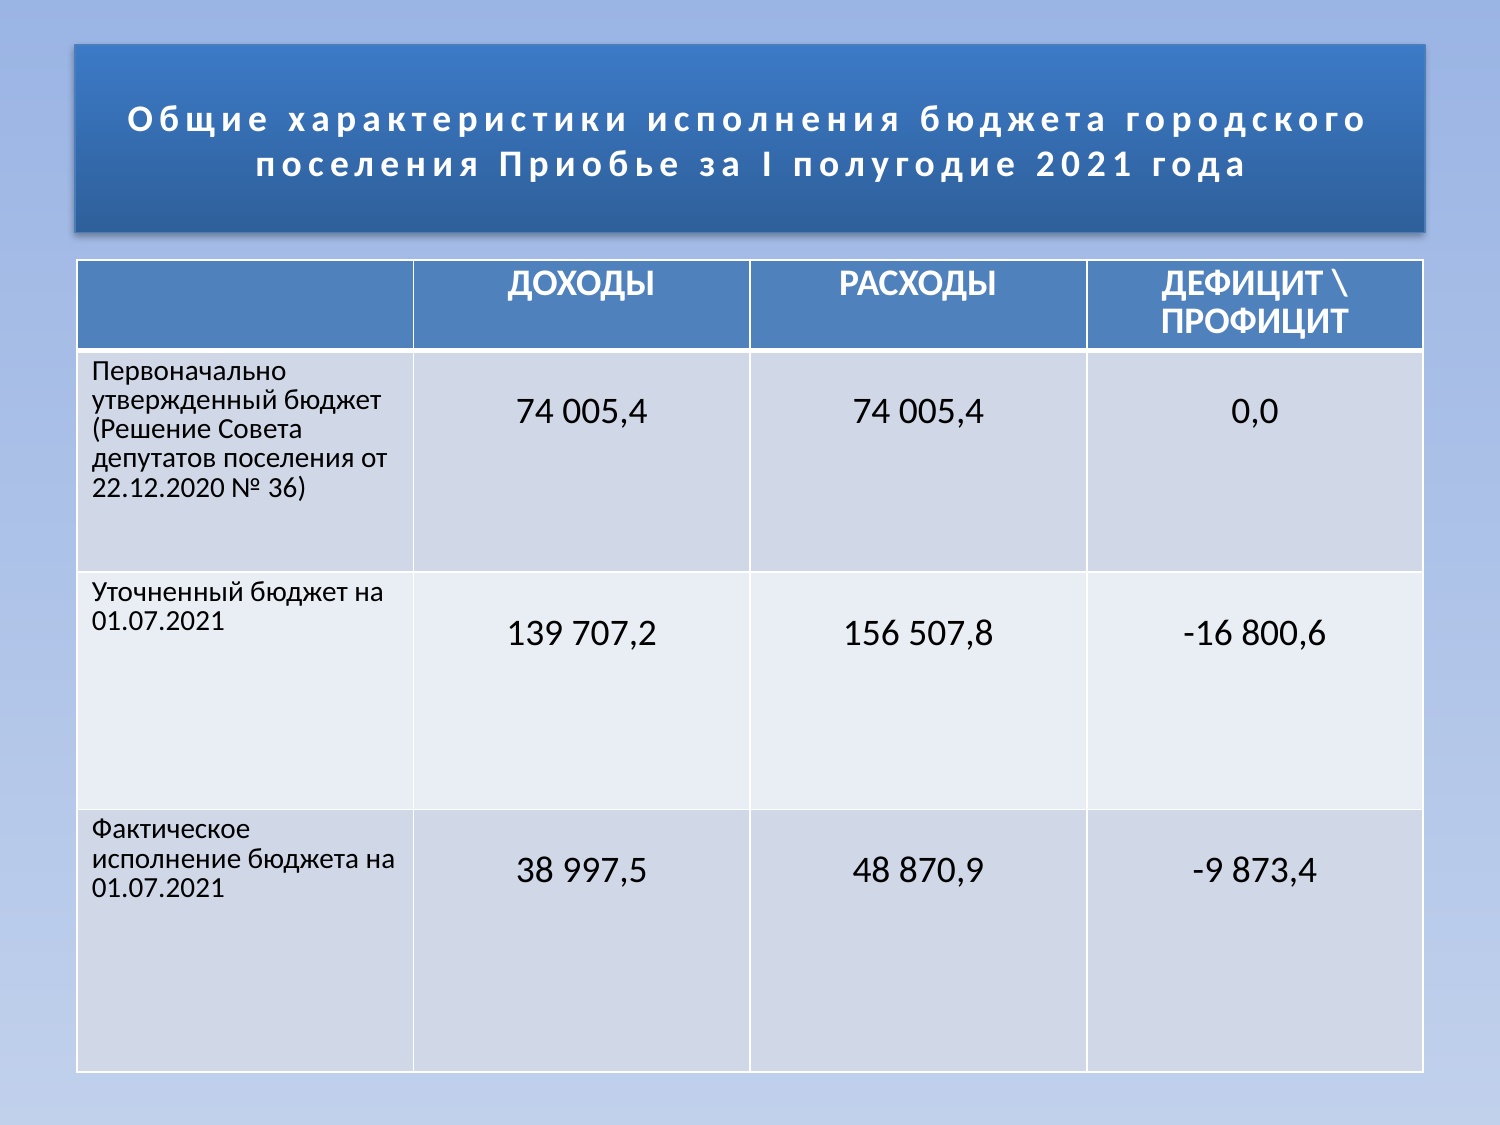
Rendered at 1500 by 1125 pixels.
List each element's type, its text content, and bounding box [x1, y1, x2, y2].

table_cell 38 997,5 [414, 810, 749, 1071]
title Общие характеристики исполнения бюджета городского поселения Приобье за I полугодие 2021 года [74, 44, 1426, 233]
table_cell 48 870,9 [751, 810, 1086, 1071]
table_cell 139 707,2 [414, 573, 749, 809]
table_header РАСХОДЫ [751, 261, 1086, 348]
table_cell 0,0 [1088, 353, 1422, 571]
table_header [78, 261, 413, 348]
table_cell -16 800,6 [1088, 573, 1422, 809]
table_cell -9 873,4 [1088, 810, 1422, 1071]
table_cell Первоначально утвержденный бюджет (Решение Совета депутатов поселения от 22.12.2020 № 36) [78, 353, 413, 571]
table_cell Фактическое исполнение бюджета на 01.07.2021 [78, 810, 413, 1071]
table_header ДЕФИЦИТ \ПРОФИЦИТ [1088, 261, 1422, 348]
table_cell 156 507,8 [751, 573, 1086, 809]
table_header ДОХОДЫ [414, 261, 749, 348]
table_cell Уточненный бюджет на 01.07.2021 [78, 573, 413, 809]
table_cell 74 005,4 [414, 353, 749, 571]
table_cell 74 005,4 [751, 353, 1086, 571]
